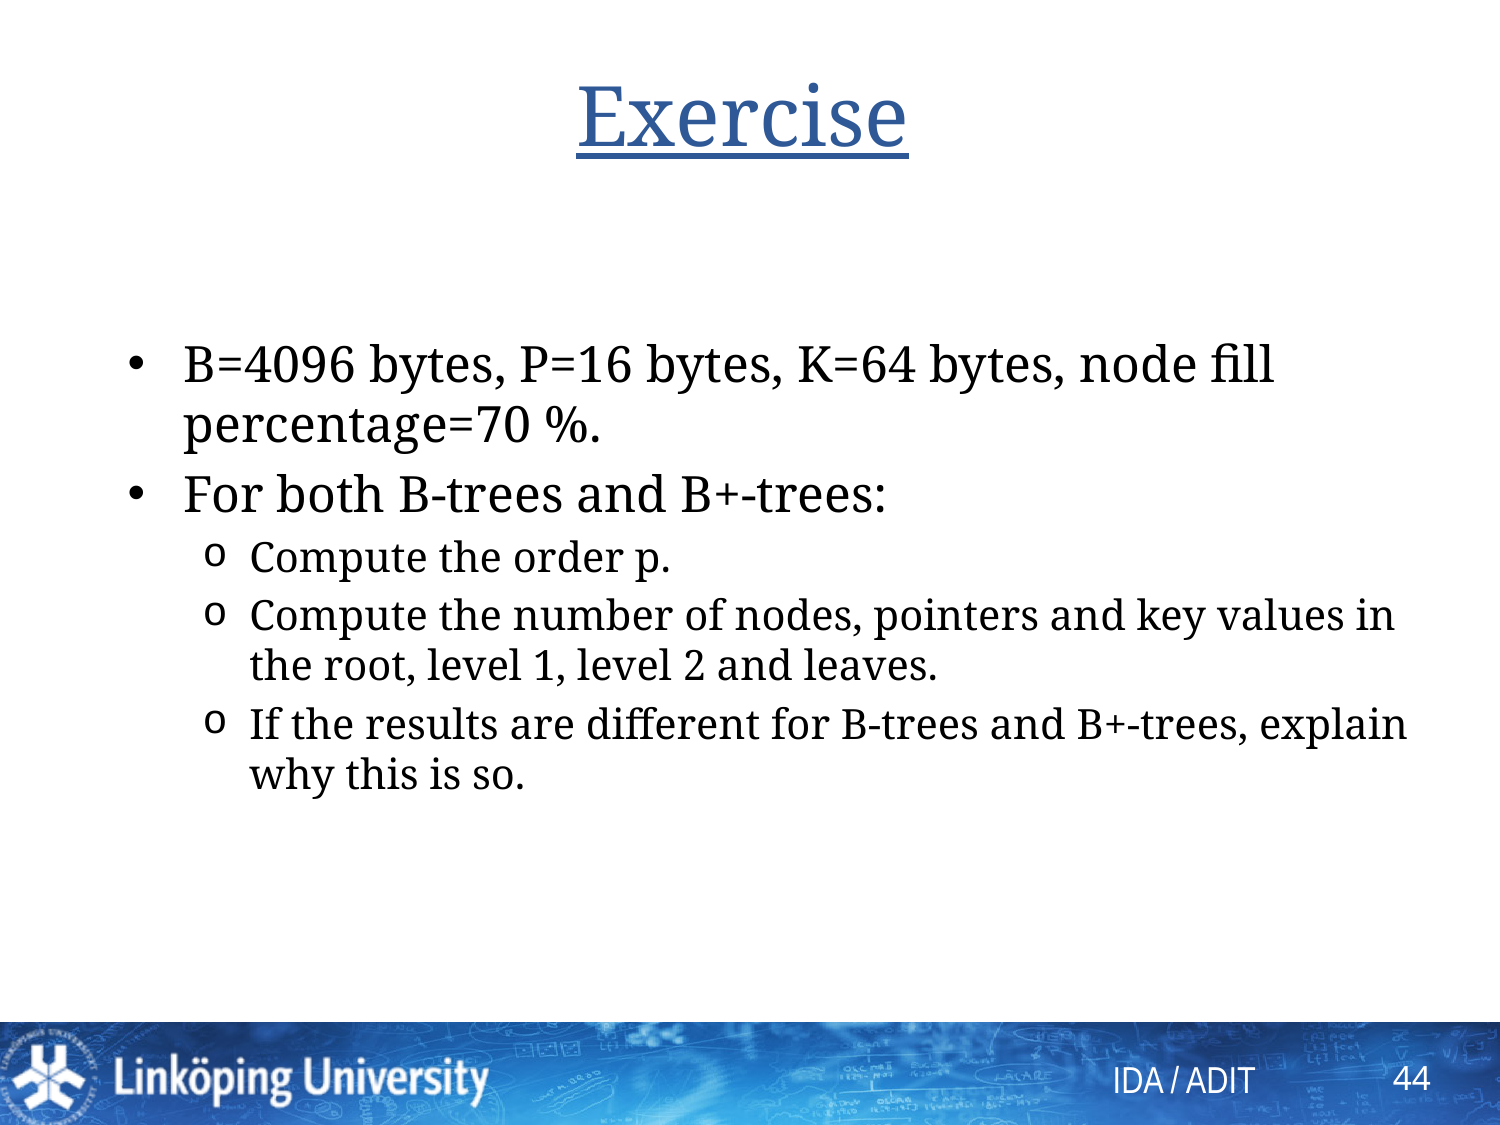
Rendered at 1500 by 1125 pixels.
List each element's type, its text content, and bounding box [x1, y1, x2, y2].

picture [0, 1022, 1500, 1125]
title Exercise [67, 30, 1418, 171]
list B=4096 bytes, P=16 bytes, K=64 bytes, node fill percentage=70 %. For both B-trees and B+-trees: Compute the order p. Compute the number of nodes, pointers and key values in the root, level 1, level 2 and leaves. If the results are different for B-trees and B+-trees, explain why this is so. [112, 324, 1463, 1000]
slide_number 44 [1388, 1050, 1481, 1110]
